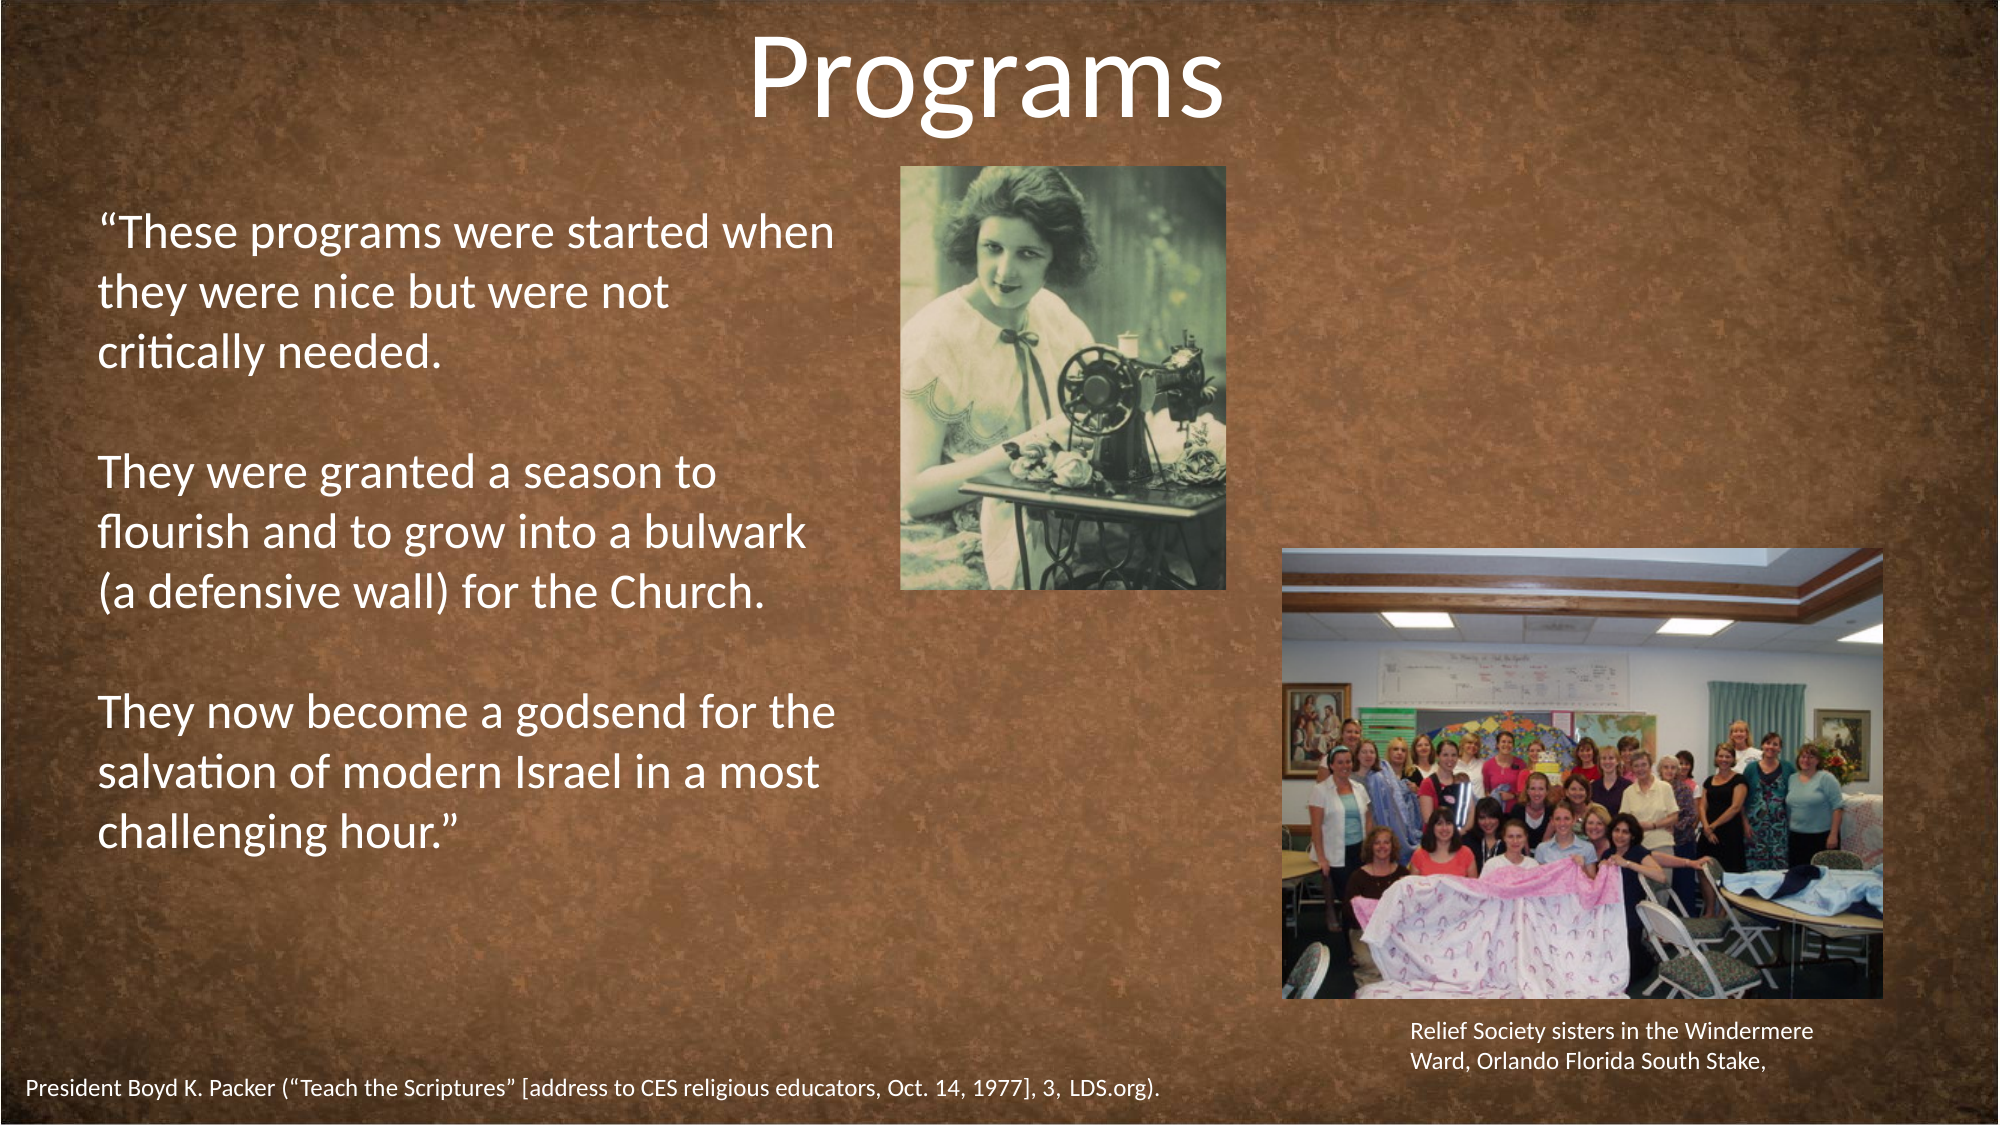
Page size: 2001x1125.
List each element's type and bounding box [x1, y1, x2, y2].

picture [0, 0, 2000, 1125]
text_box [1282, 548, 1883, 1083]
